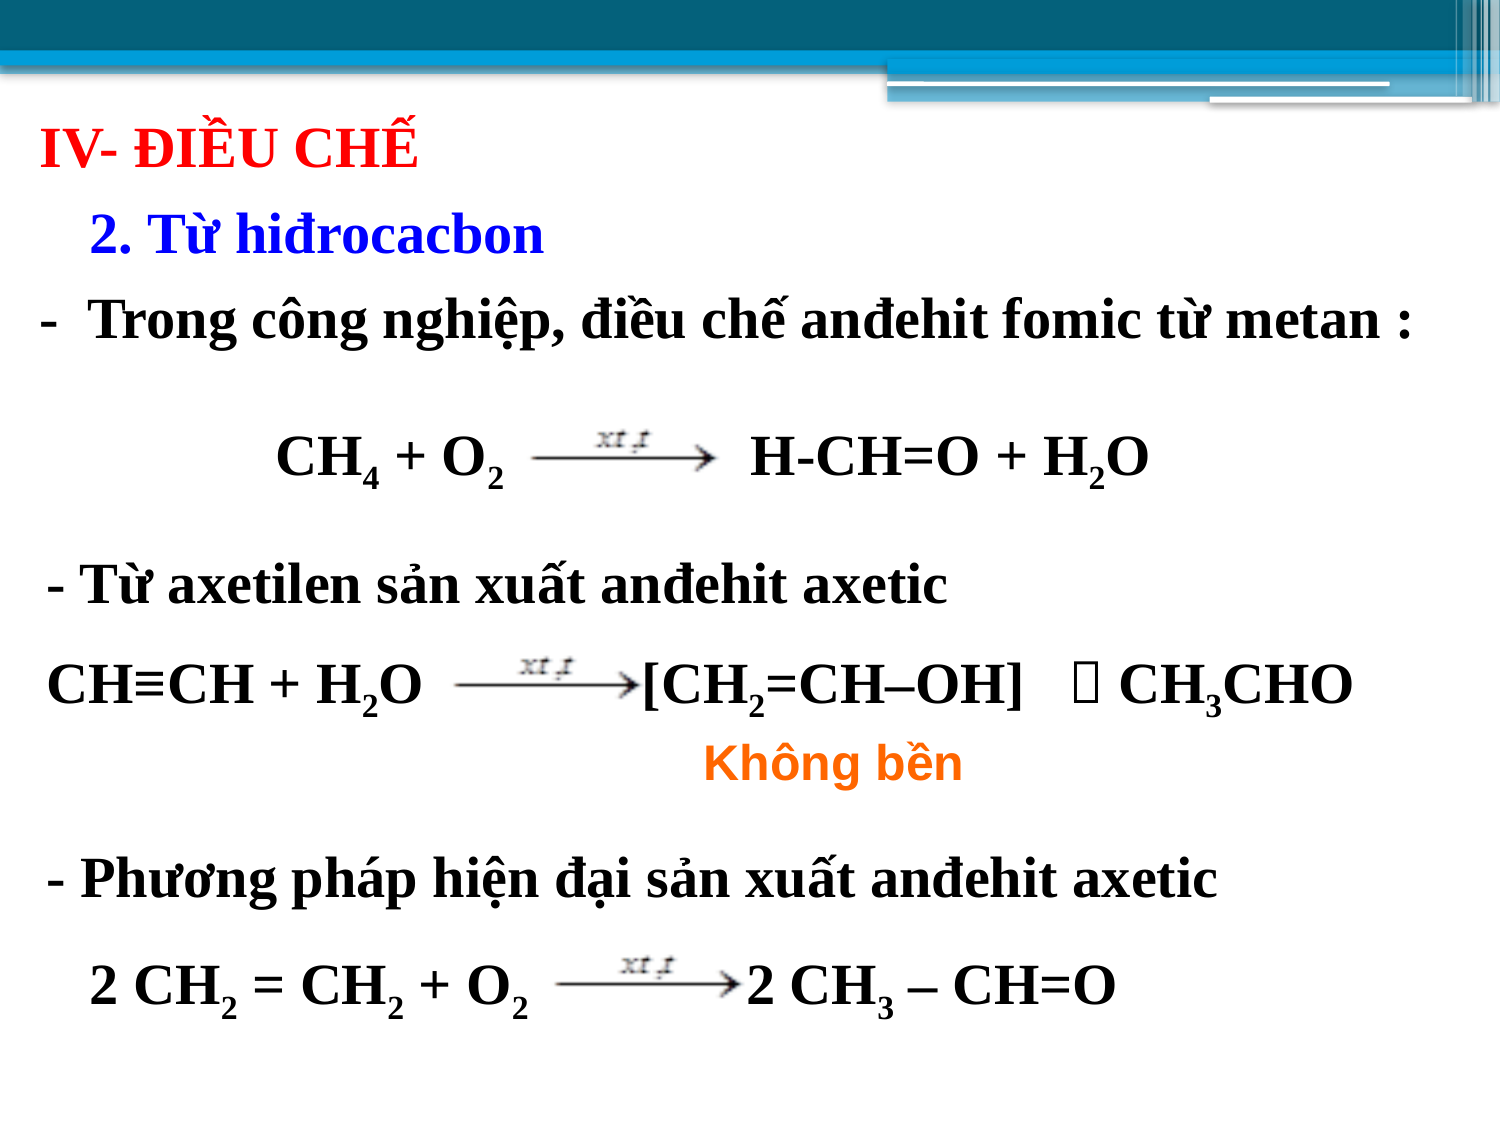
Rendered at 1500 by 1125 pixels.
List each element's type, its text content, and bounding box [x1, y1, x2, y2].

text_box - Trong công nghiệp, điều chế anđehit fomic từ metan : [24, 273, 1500, 358]
text_box 2. Từ hiđrocacbon [74, 187, 838, 273]
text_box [74, 938, 1401, 1026]
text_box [101, 409, 1326, 496]
text_box IV- ĐIỀU CHẾ [24, 101, 1013, 187]
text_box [31, 637, 1500, 724]
text_box - Từ axetilen sản xuất anđehit axetic [31, 537, 1363, 623]
text_box Không bền [688, 734, 1100, 798]
text_box - Phương pháp hiện đại sản xuất anđehit axetic [31, 832, 1400, 917]
